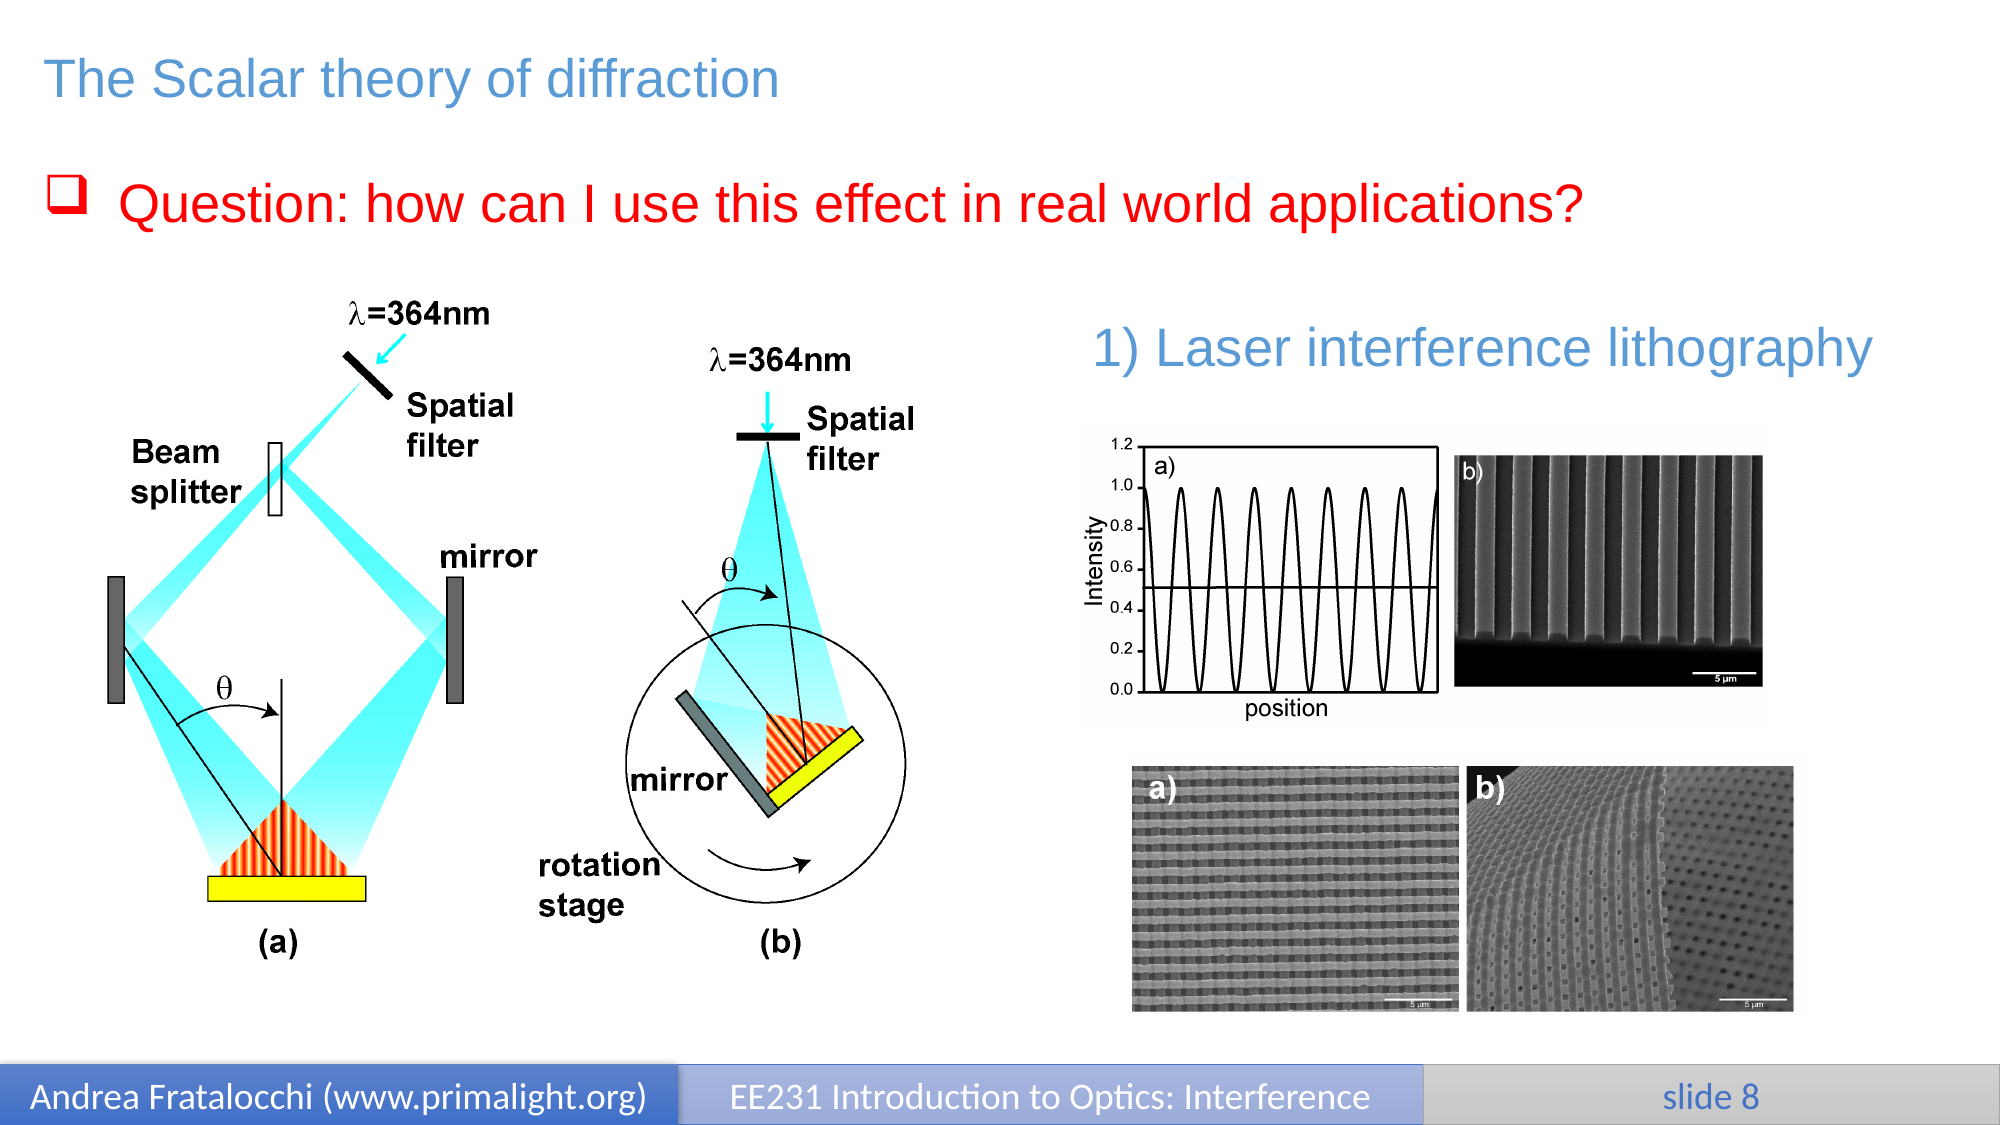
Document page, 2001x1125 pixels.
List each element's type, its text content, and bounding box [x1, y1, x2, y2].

picture [71, 267, 1015, 976]
text_box 1) Laser interference lithography [1077, 305, 1979, 386]
picture [1122, 752, 1807, 1021]
picture [1077, 426, 1769, 731]
text_box The Scalar theory of diffraction [28, 35, 1553, 116]
text_box Question: how can I use this effect in real world applications? [28, 161, 1690, 242]
